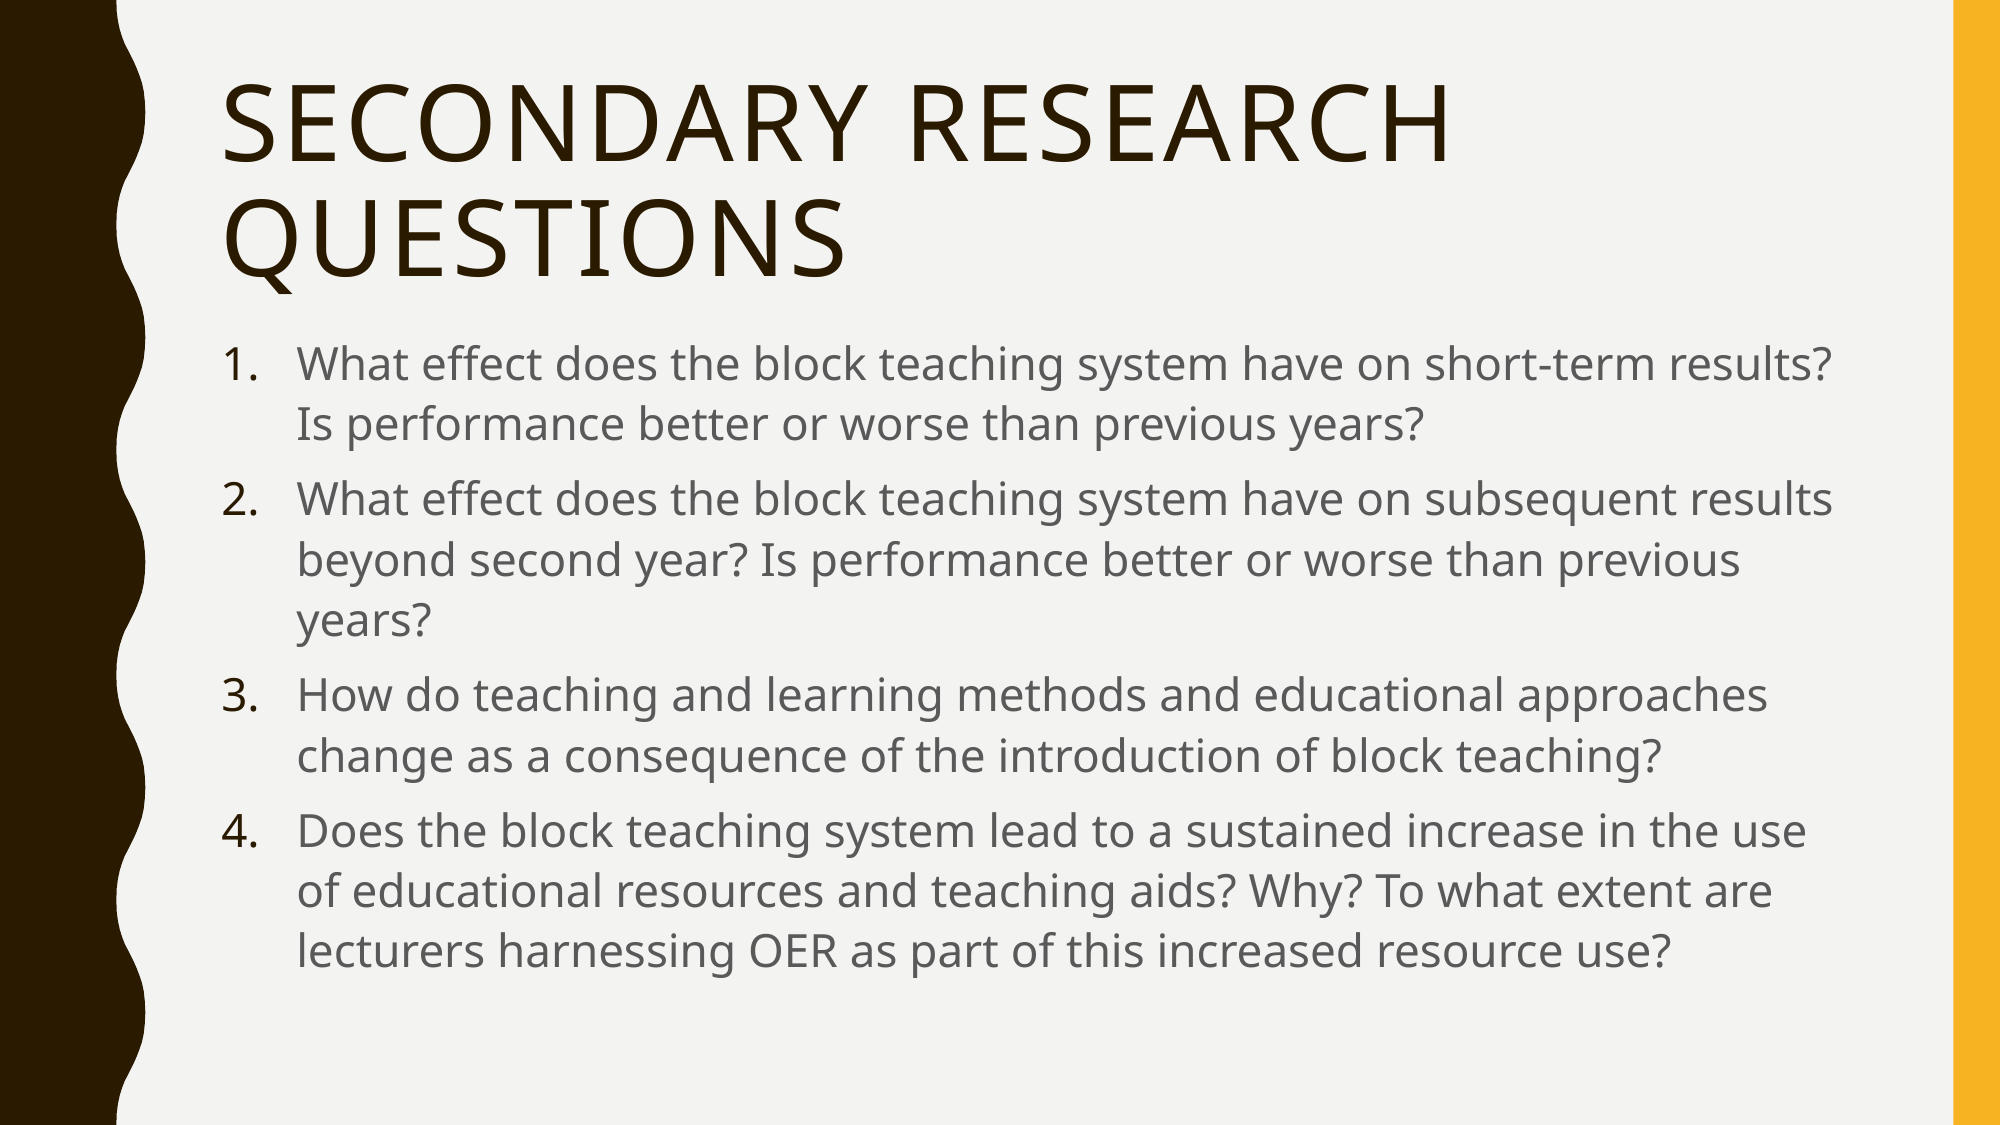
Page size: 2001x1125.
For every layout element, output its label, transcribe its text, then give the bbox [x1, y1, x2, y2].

title Secondary Research Questions [205, 62, 1875, 308]
list What effect does the block teaching system have on short-term results? Is performance better or worse than previous years? What effect does the block teaching system have on subsequent results beyond second year? Is performance better or worse than previous years? How do teaching and learning methods and educational approaches change as a consequence of the introduction of block teaching? Does the block teaching system lead to a sustained increase in the use of educational resources and teaching aids? Why? To what extent are lecturers harnessing OER as part of this increased resource use? [206, 321, 1876, 1125]
